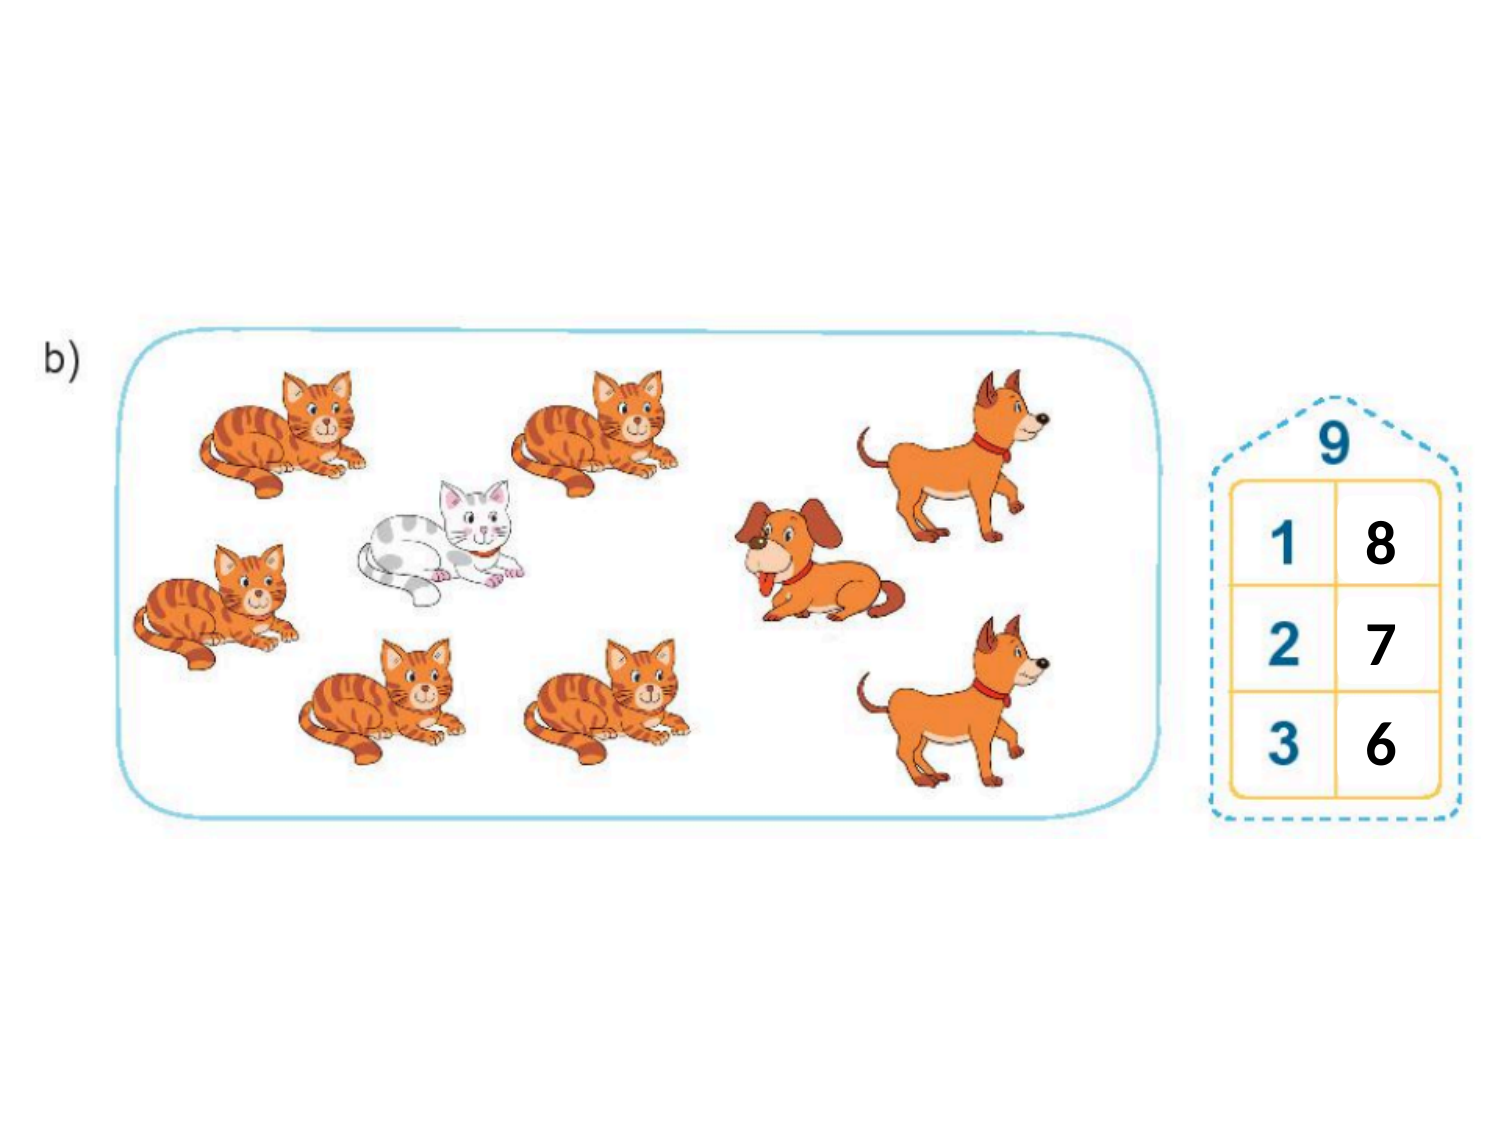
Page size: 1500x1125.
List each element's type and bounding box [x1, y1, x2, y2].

picture [19, 285, 1481, 840]
